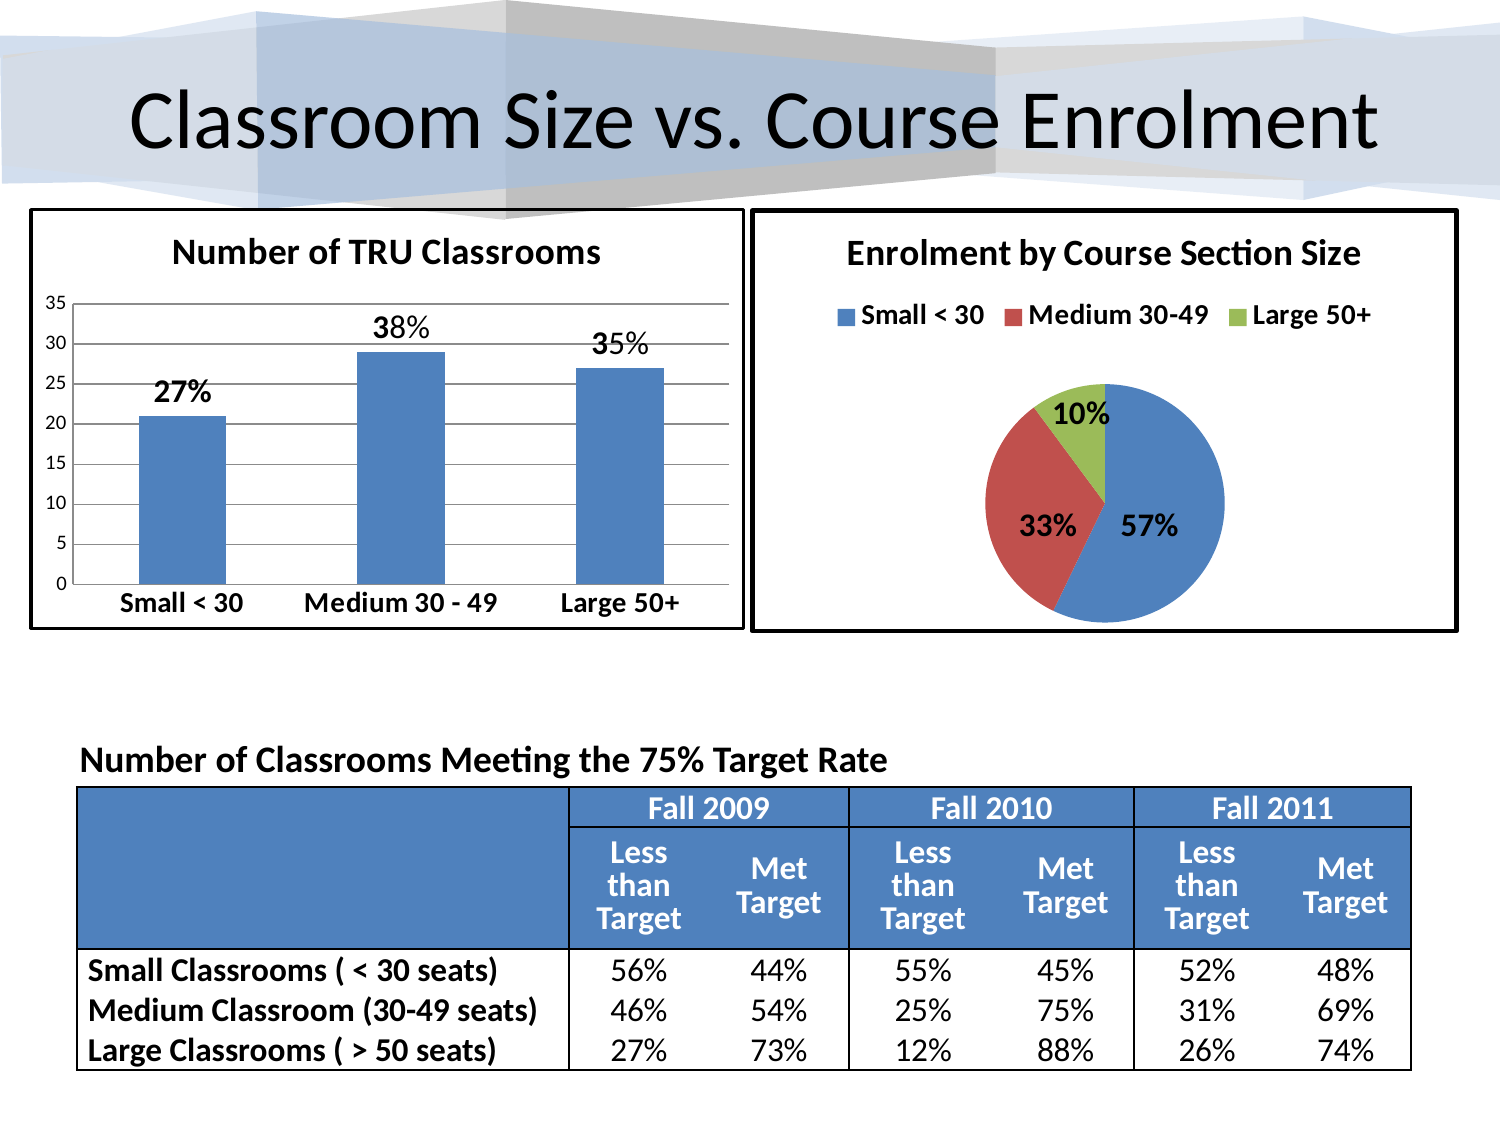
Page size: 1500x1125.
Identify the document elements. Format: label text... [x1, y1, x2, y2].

table_header [78, 788, 568, 827]
table_header Fall 2010 [850, 788, 1133, 826]
table_cell Less than Target [850, 828, 997, 948]
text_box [0, 0, 1500, 221]
table_cell 46% [570, 989, 709, 1030]
table_cell [78, 827, 568, 948]
table_cell Small Classrooms ( < 30 seats) [78, 950, 568, 989]
table_cell 44% [709, 950, 848, 989]
table_cell Less than Target [570, 828, 709, 948]
table_cell 56% [570, 950, 709, 989]
table_header Fall 2011 [1135, 788, 1410, 826]
chart [29, 207, 746, 631]
table_cell Met Target [997, 828, 1133, 948]
table_cell 69% [1280, 989, 1410, 1030]
table_cell Less than Target [1135, 828, 1280, 948]
table_cell 73% [709, 1030, 848, 1069]
table_cell 55% [850, 950, 997, 989]
text_box Number of Classrooms Meeting the 75% Target Rate [64, 727, 998, 788]
table_cell 52% [1135, 950, 1280, 989]
table_cell 27% [570, 1030, 709, 1069]
table_cell Large Classrooms ( > 50 seats) [78, 1030, 568, 1069]
table_cell Medium Classroom (30-49 seats) [78, 989, 568, 1030]
table_header Fall 2009 [570, 788, 848, 826]
table_cell 75% [997, 989, 1133, 1030]
table_cell Met Target [709, 828, 848, 948]
table_cell 31% [1135, 989, 1280, 1030]
table_cell 25% [850, 989, 997, 1030]
chart [749, 207, 1459, 634]
table_cell 48% [1280, 950, 1410, 989]
table_cell Met Target [1280, 828, 1410, 948]
table_cell 54% [709, 989, 848, 1030]
table_cell 12% [850, 1030, 997, 1069]
table_cell 74% [1280, 1030, 1410, 1069]
table_cell 45% [997, 950, 1133, 989]
table_cell 88% [997, 1030, 1133, 1069]
table_cell 26% [1135, 1030, 1280, 1069]
